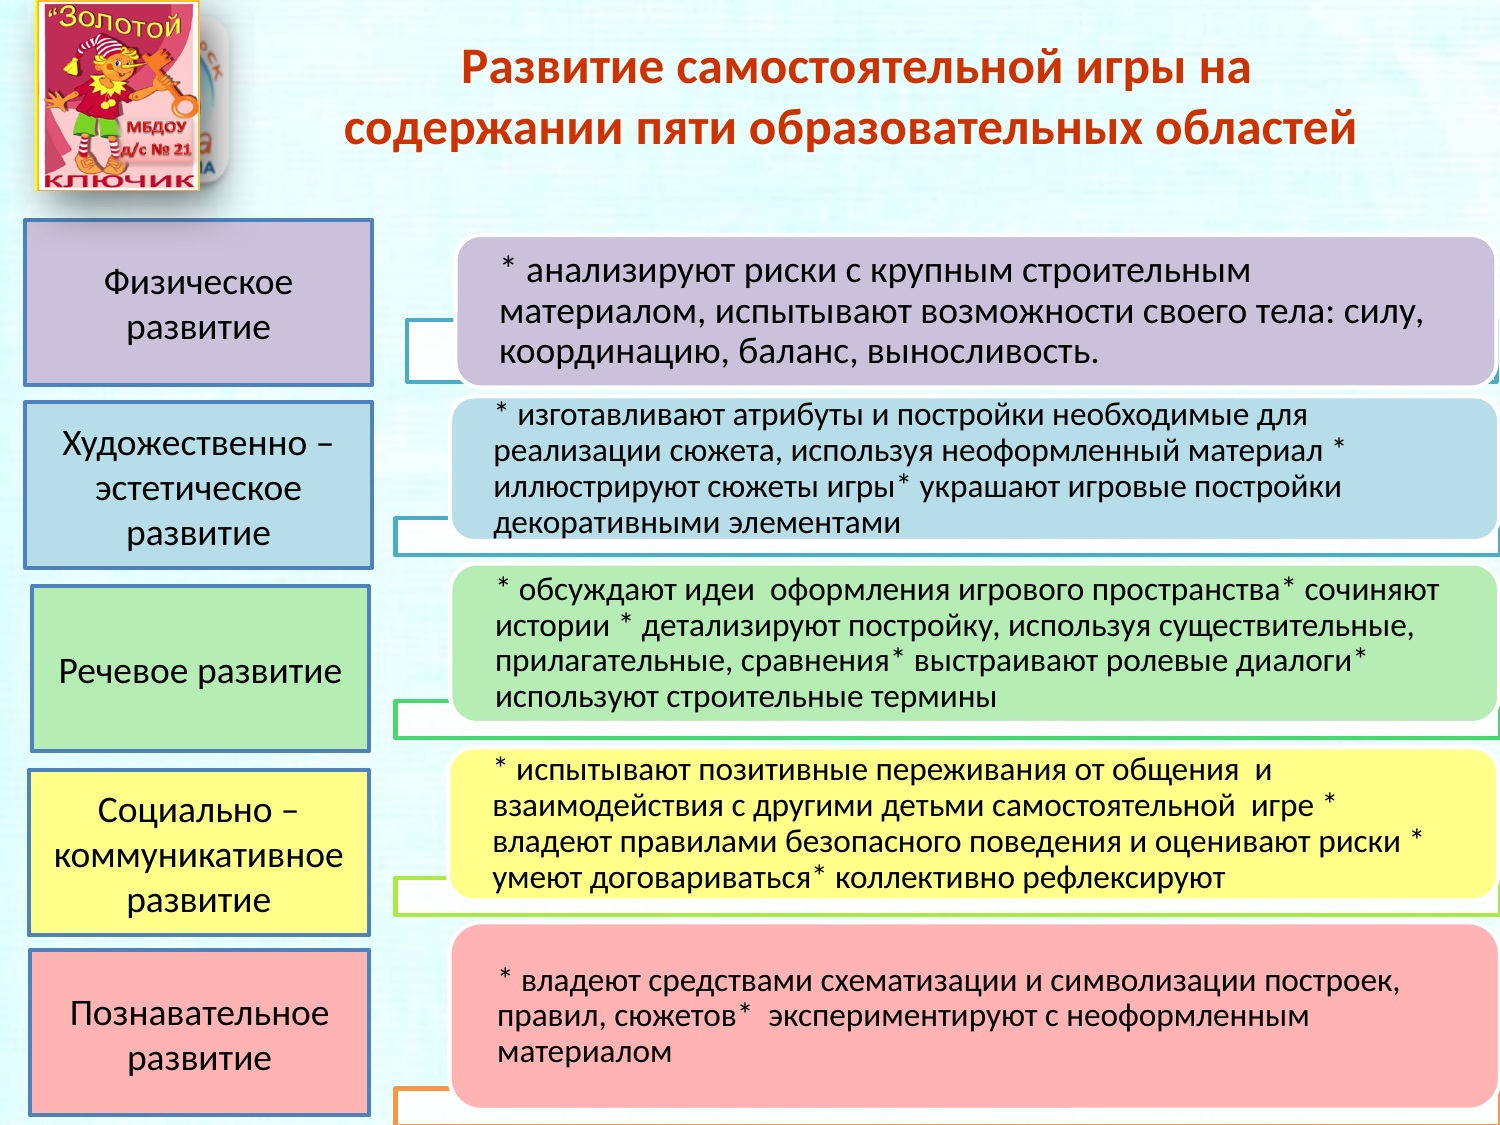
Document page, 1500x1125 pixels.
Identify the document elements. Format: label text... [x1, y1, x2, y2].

text_box Социально –коммуникативное развитие [27, 768, 371, 937]
text_box Познавательное развитие [28, 948, 371, 1117]
picture [0, 0, 1500, 1125]
text_box Речевое развитие [30, 584, 371, 753]
text_box Художественно – эстетическое развитие [23, 400, 374, 570]
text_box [407, 197, 1497, 388]
text_box Физическое развитие [23, 218, 374, 387]
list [395, 385, 1500, 1125]
title Развитие самостоятельной игры на содержании пяти образовательных областей [324, 0, 1390, 188]
